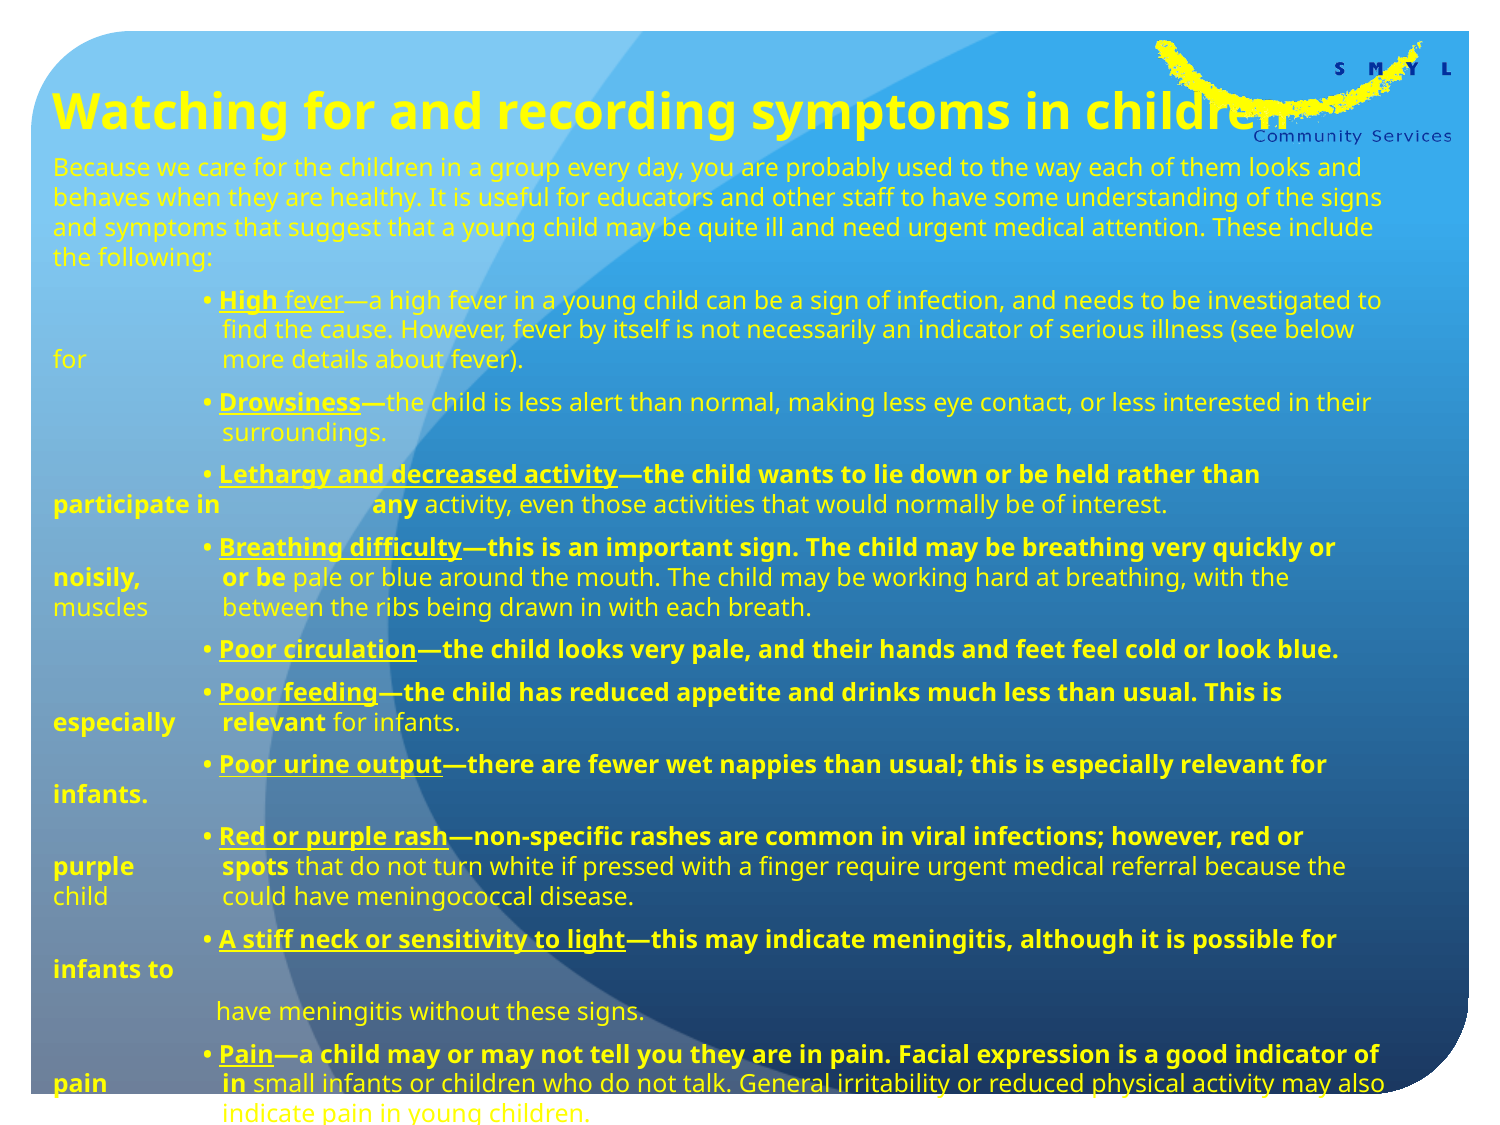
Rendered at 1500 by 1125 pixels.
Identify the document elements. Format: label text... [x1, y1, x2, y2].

list Watching for and recording symptoms in children Because we care for the children in a group every day, you are probably used to the way each of them looks and behaves when they are healthy. It is useful for educators and other staff to have some understanding of the signs and symptoms that suggest that a young child may be quite ill and need urgent medical attention. These include the following: • High fever—a high fever in a young child can be a sign of infection, and needs to be investigated to find the cause. However, fever by itself is not necessarily an indicator of serious illness (see below for more details about fever). • Drowsiness—the child is less alert than normal, making less eye contact, or less interested in their surroundings. • Lethargy and decreased activity—the child wants to lie down or be held rather than participate in any activity, even those activities that would normally be of interest. • Breathing difficulty—this is an important sign. The child may be breathing very quickly or noisily, or be pale or blue around the mouth. The child may be working hard at breathing, with the muscles between the ribs being drawn in with each breath. • Poor circulation—the child looks very pale, and their hands and feet feel cold or look blue. • Poor feeding—the child has reduced appetite and drinks much less than usual. This is especially relevant for infants. • Poor urine output—there are fewer wet nappies than usual; this is especially relevant for infants. • Red or purple rash—non-specific rashes are common in viral infections; however, red or purple spots that do not turn white if pressed with a finger require urgent medical referral because the child could have meningococcal disease. • A stiff neck or sensitivity to light—this may indicate meningitis, although it is possible for infants to have meningitis without these signs. • Pain—a child may or may not tell you they are in pain. Facial expression is a good indicator of pain in small infants or children who do not talk. General irritability or reduced physical activity may also indicate pain in young children. [37, 71, 1406, 1043]
picture [25, 30, 1474, 1095]
